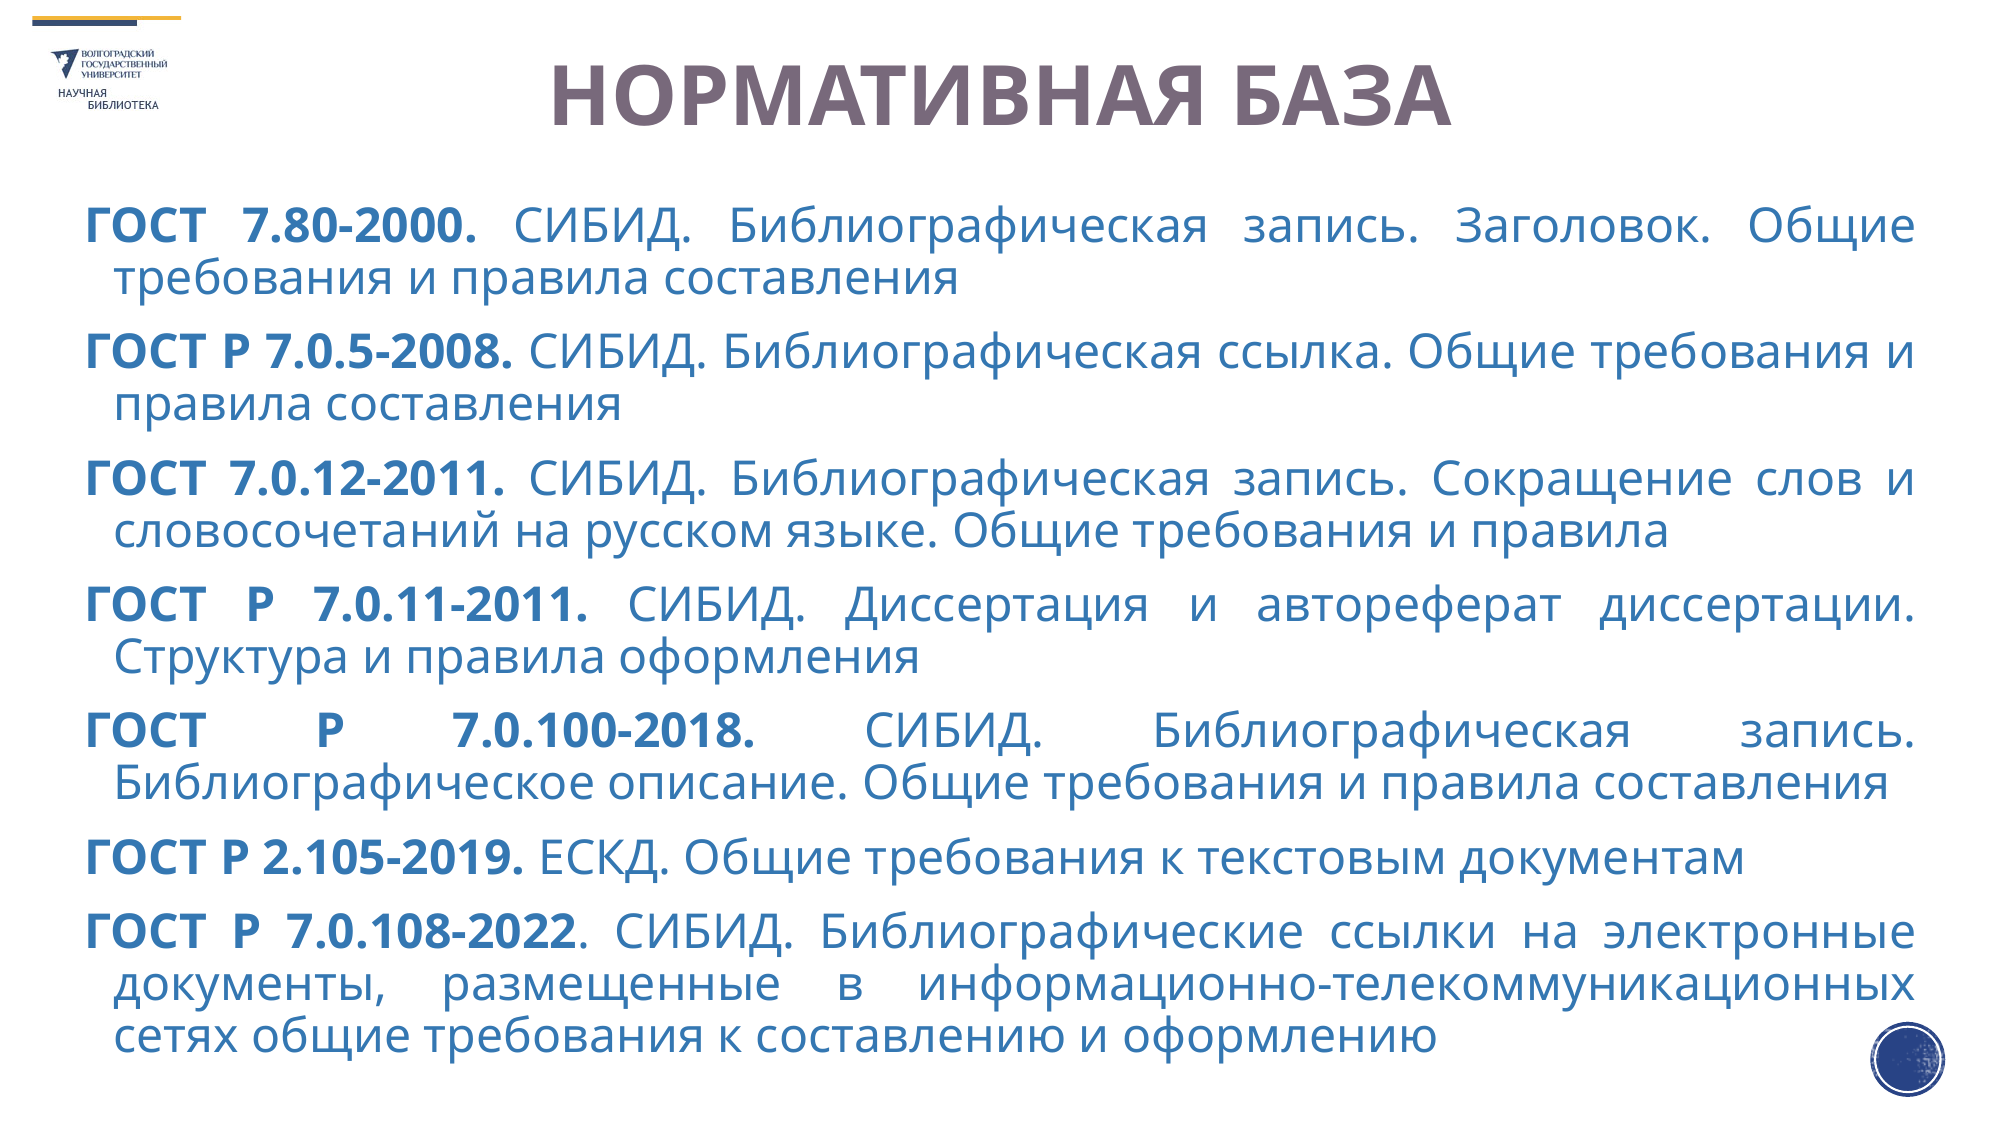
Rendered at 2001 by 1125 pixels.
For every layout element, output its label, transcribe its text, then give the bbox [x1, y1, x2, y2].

picture [32, 16, 182, 124]
title Нормативная база [324, 31, 1675, 165]
list ГОСТ 7.80-2000. СИБИД. Библиографическая запись. Заголовок. Общие требования и правила составления ГОСТ Р 7.0.5-2008. СИБИД. Библиографическая ссылка. Общие требования и правила составления ГОСТ 7.0.12-2011. СИБИД. Библиографическая запись. Сокращение слов и словосочетаний на русском языке. Общие требования и правила ГОСТ Р 7.0.11-2011. СИБИД. Диссертация и автореферат диссертации. Структура и правила оформления ГОСТ Р 7.0.100-2018. СИБИД. Библиографическая запись. Библиографическое описание. Общие требования и правила составления ГОСТ Р 2.105-2019. ЕСКД. Общие требования к текстовым документам ГОСТ Р 7.0.108-2022. СИБИД. Библиографические ссылки на электронные документы, размещенные в информационно-телекоммуникационных сетях общие требования к составлению и оформлению [69, 193, 1934, 1083]
